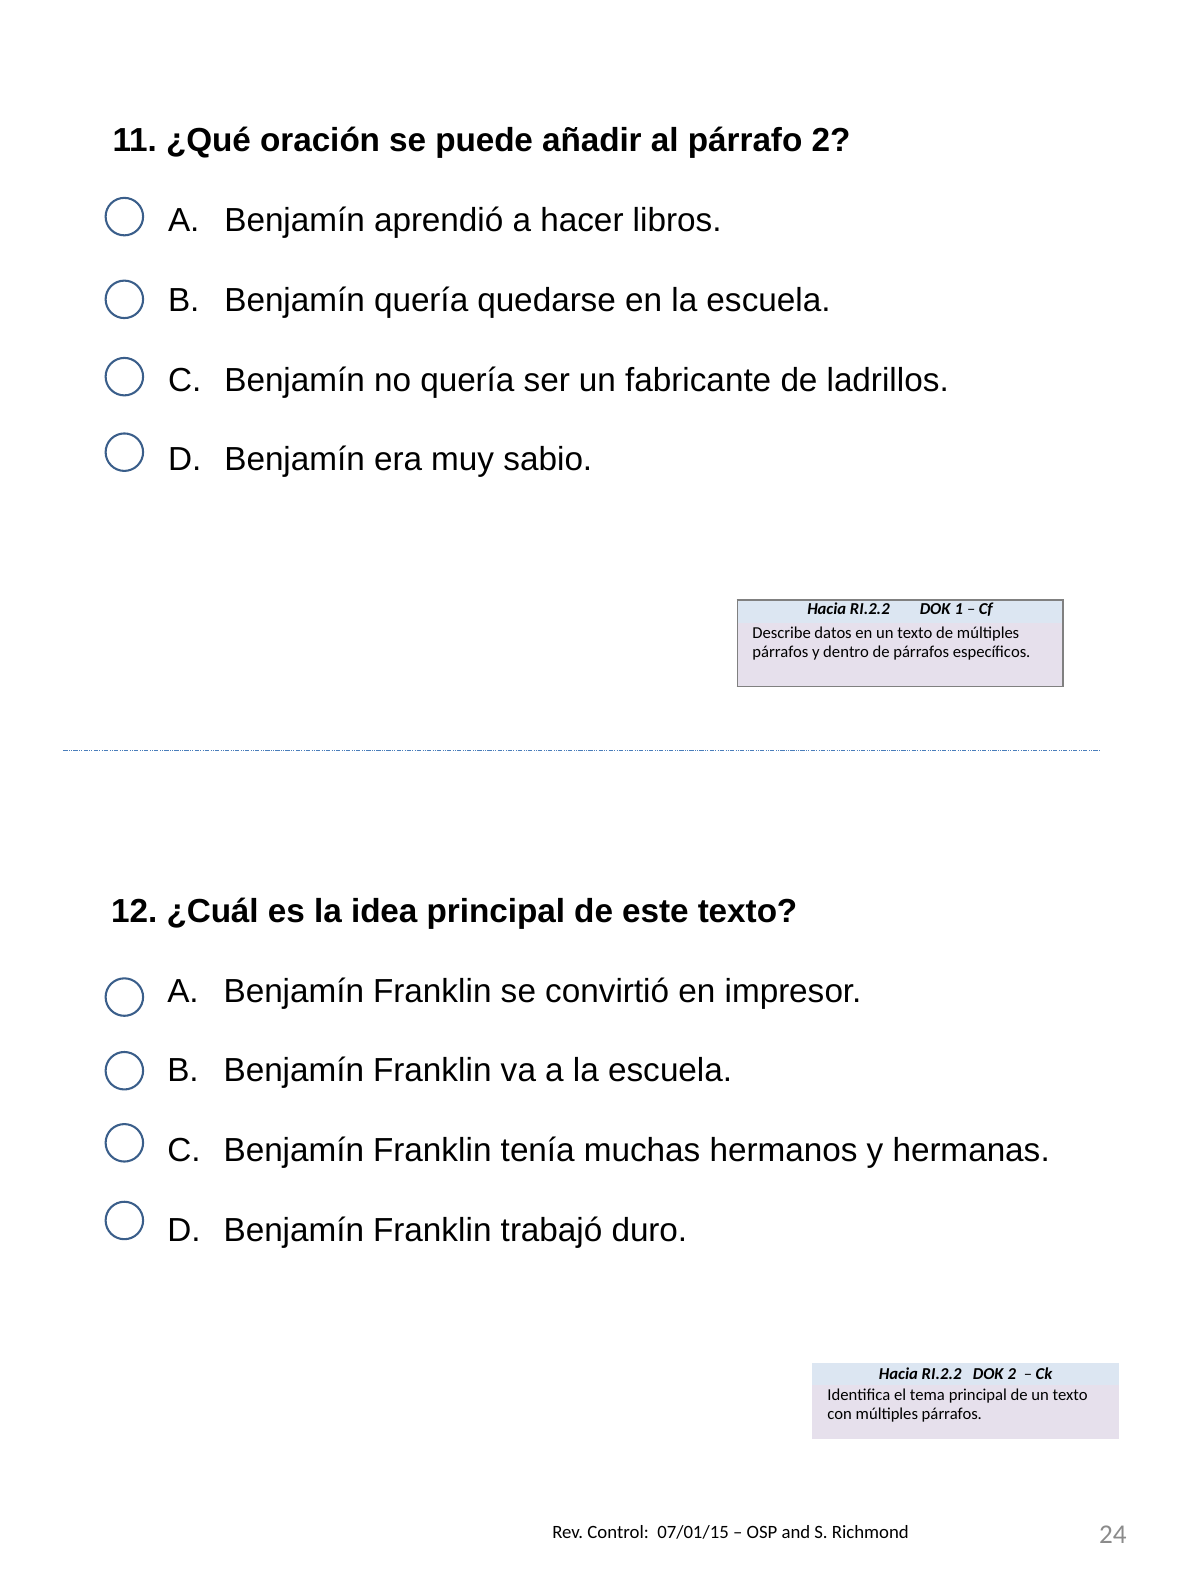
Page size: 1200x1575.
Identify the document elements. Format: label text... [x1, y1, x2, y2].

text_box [105, 197, 144, 472]
table_cell Identifica el tema principal de un texto con múltiples párrafos. [812, 1385, 1119, 1439]
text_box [105, 978, 144, 1240]
text_box 12. ¿Cuál es la idea principal de este texto? Benjamín Franklin se convirtió en impresor. Benjamín Franklin va a la escuela. Benjamín Franklin tenía muchas hermanos y hermanas. Benjamín Franklin trabajó duro. [95, 880, 1100, 1256]
table_header Hacia RI.2.2 DOK 1 – Cf [738, 601, 1062, 623]
slide_number 24 [1012, 1491, 1143, 1575]
text_box 11. ¿Qué oración se puede añadir al párrafo 2? Benjamín aprendió a hacer libros. Benjamín quería quedarse en la escuela. Benjamín no quería ser un fabricante de ladrillos. Benjamín era muy sabio. [77, 110, 1075, 486]
table_header Hacia RI.2.2 DOK 2 – Ck [812, 1363, 1119, 1385]
table_cell Describe datos en un texto de múltiples párrafos y dentro de párrafos específicos. [738, 623, 1062, 686]
